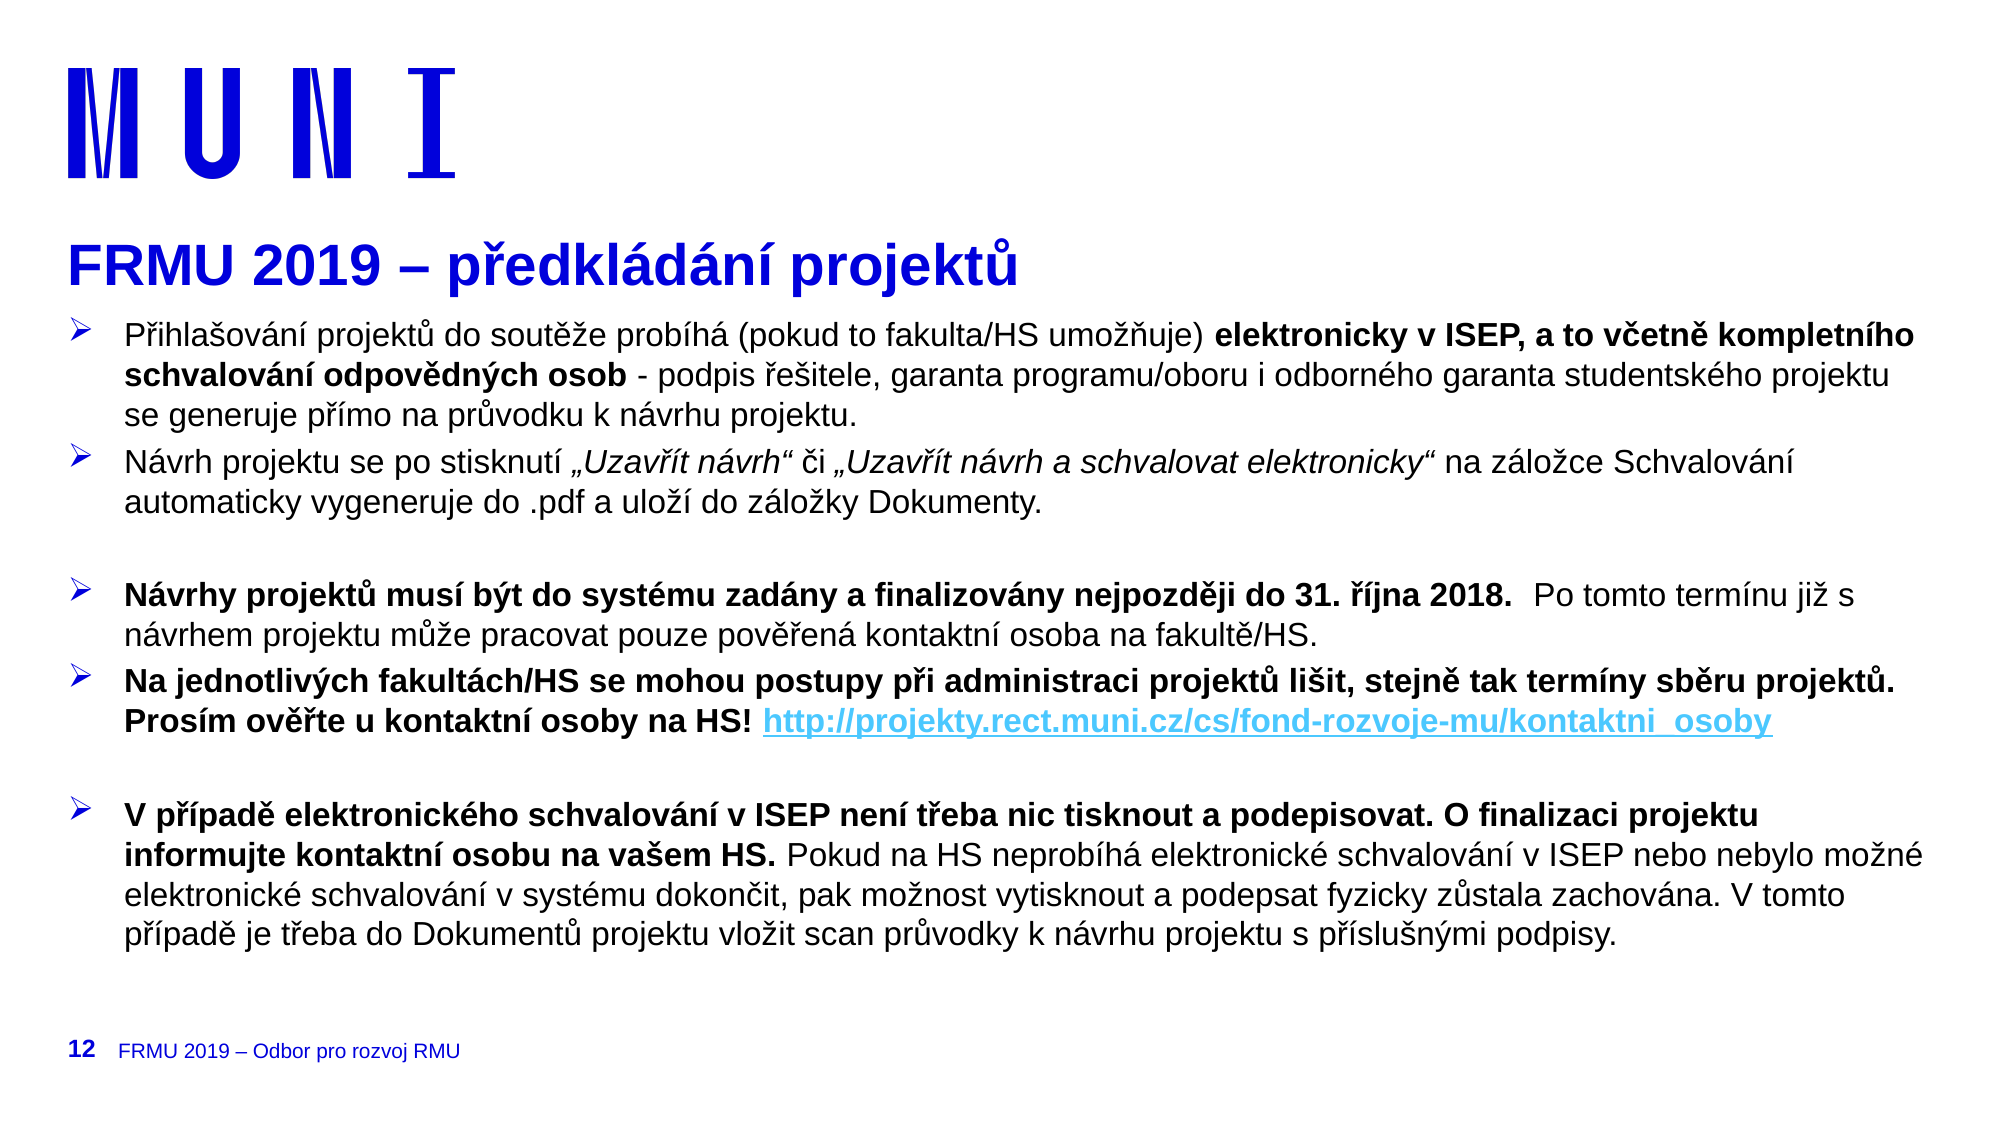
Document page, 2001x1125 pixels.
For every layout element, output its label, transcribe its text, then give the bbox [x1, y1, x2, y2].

picture [68, 68, 455, 179]
text_box FRMU 2019 – předkládání projektů [67, 213, 1932, 313]
footer FRMU 2019 – Odbor pro rozvoj RMU [119, 1021, 1418, 1063]
slide_number 12 [67, 1021, 119, 1063]
text_box Přihlašování projektů do soutěže probíhá (pokud to fakulta/HS umožňuje) elektronicky v ISEP, a to včetně kompletního schvalování odpovědných osob - podpis řešitele, garanta programu/oboru i odborného garanta studentského projektu se generuje přímo na průvodku k návrhu projektu. Návrh projektu se po stisknutí „Uzavřít návrh“ či „Uzavřít návrh a schvalovat elektronicky“ na záložce Schvalování automaticky vygeneruje do .pdf a uloží do záložky Dokumenty. Návrhy projektů musí být do systému zadány a finalizovány nejpozději do 31. října 2018. Po tomto termínu již s návrhem projektu může pracovat pouze pověřená kontaktní osoba na fakultě/HS. Na jednotlivých fakultách/HS se mohou postupy při administraci projektů lišit, stejně tak termíny sběru projektů. Prosím ověřte u kontaktní osoby na HS! http://projekty.rect.muni.cz/cs/fond-rozvoje-mu/kontaktni_osoby V případě elektronického schvalování v ISEP není třeba nic tisknout a podepisovat. O finalizaci projektu informujte kontaktní osobu na vašem HS. Pokud na HS neprobíhá elektronické schvalování v ISEP nebo nebylo možné elektronické schvalování v systému dokončit, pak možnost vytisknout a podepsat fyzicky zůstala zachována. V tomto případě je třeba do Dokumentů projektu vložit scan průvodky k návrhu projektu s příslušnými podpisy. [67, 313, 1932, 990]
